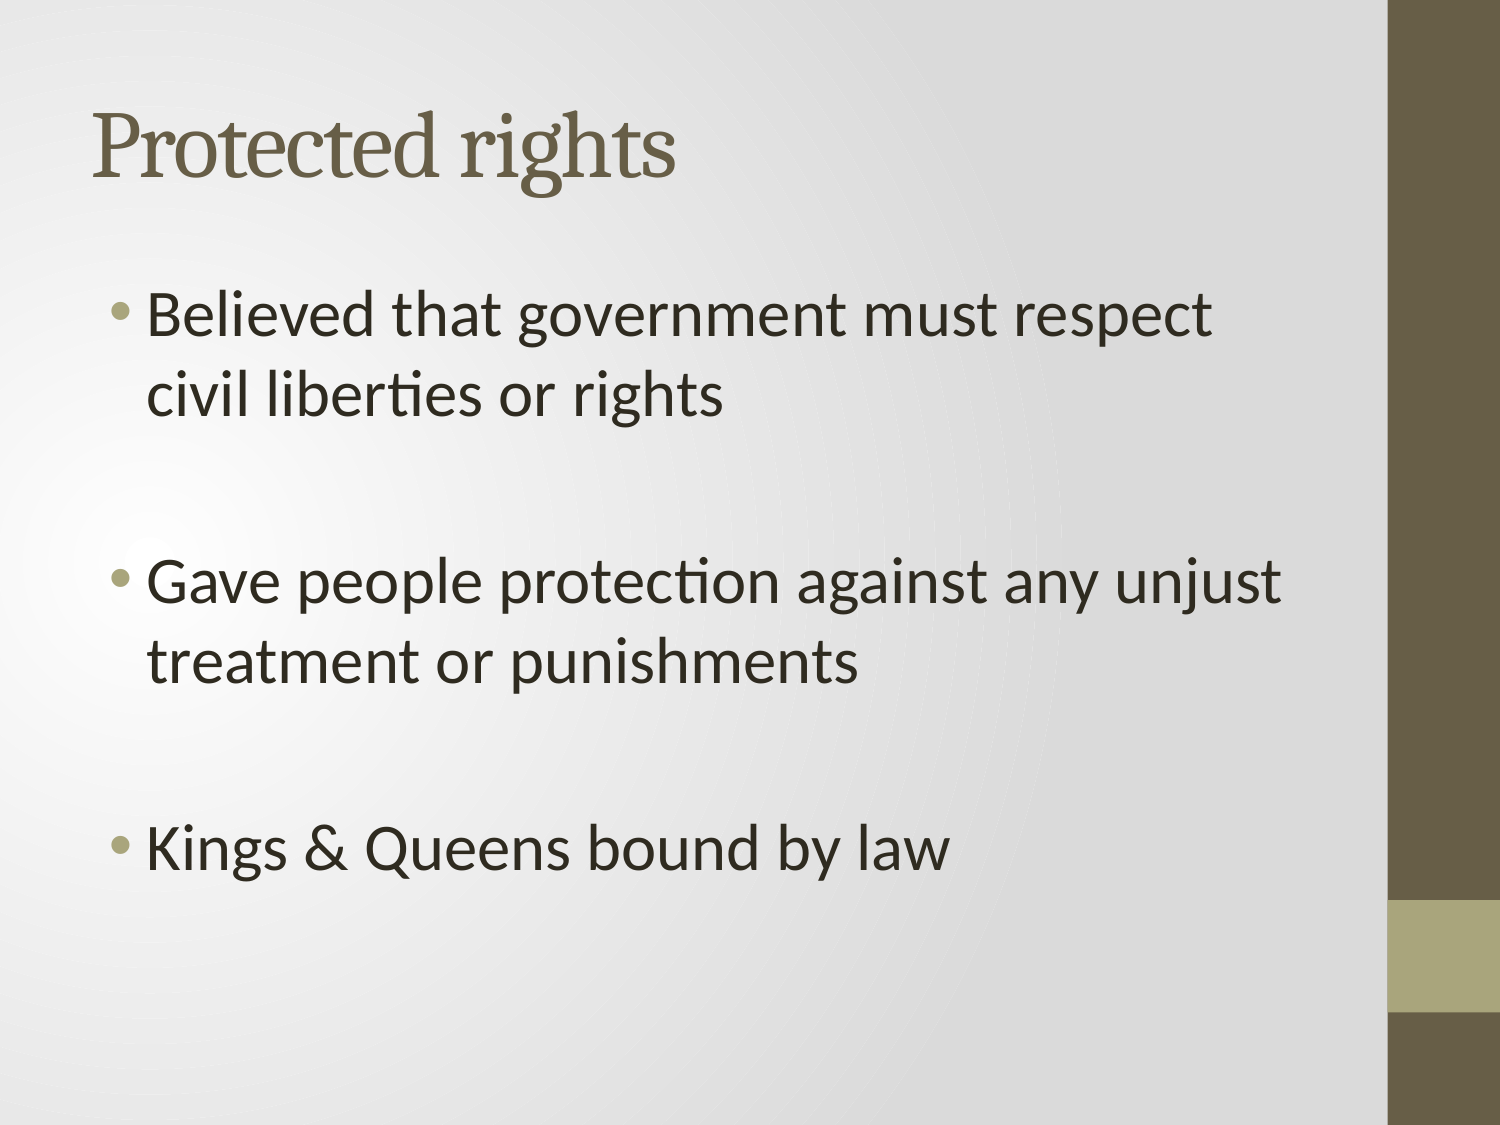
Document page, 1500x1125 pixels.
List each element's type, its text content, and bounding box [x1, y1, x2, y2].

list Believed that government must respect civil liberties or rights Gave people protection against any unjust treatment or punishments Kings & Queens bound by law [75, 262, 1325, 1050]
title Protected rights [75, 45, 1325, 233]
